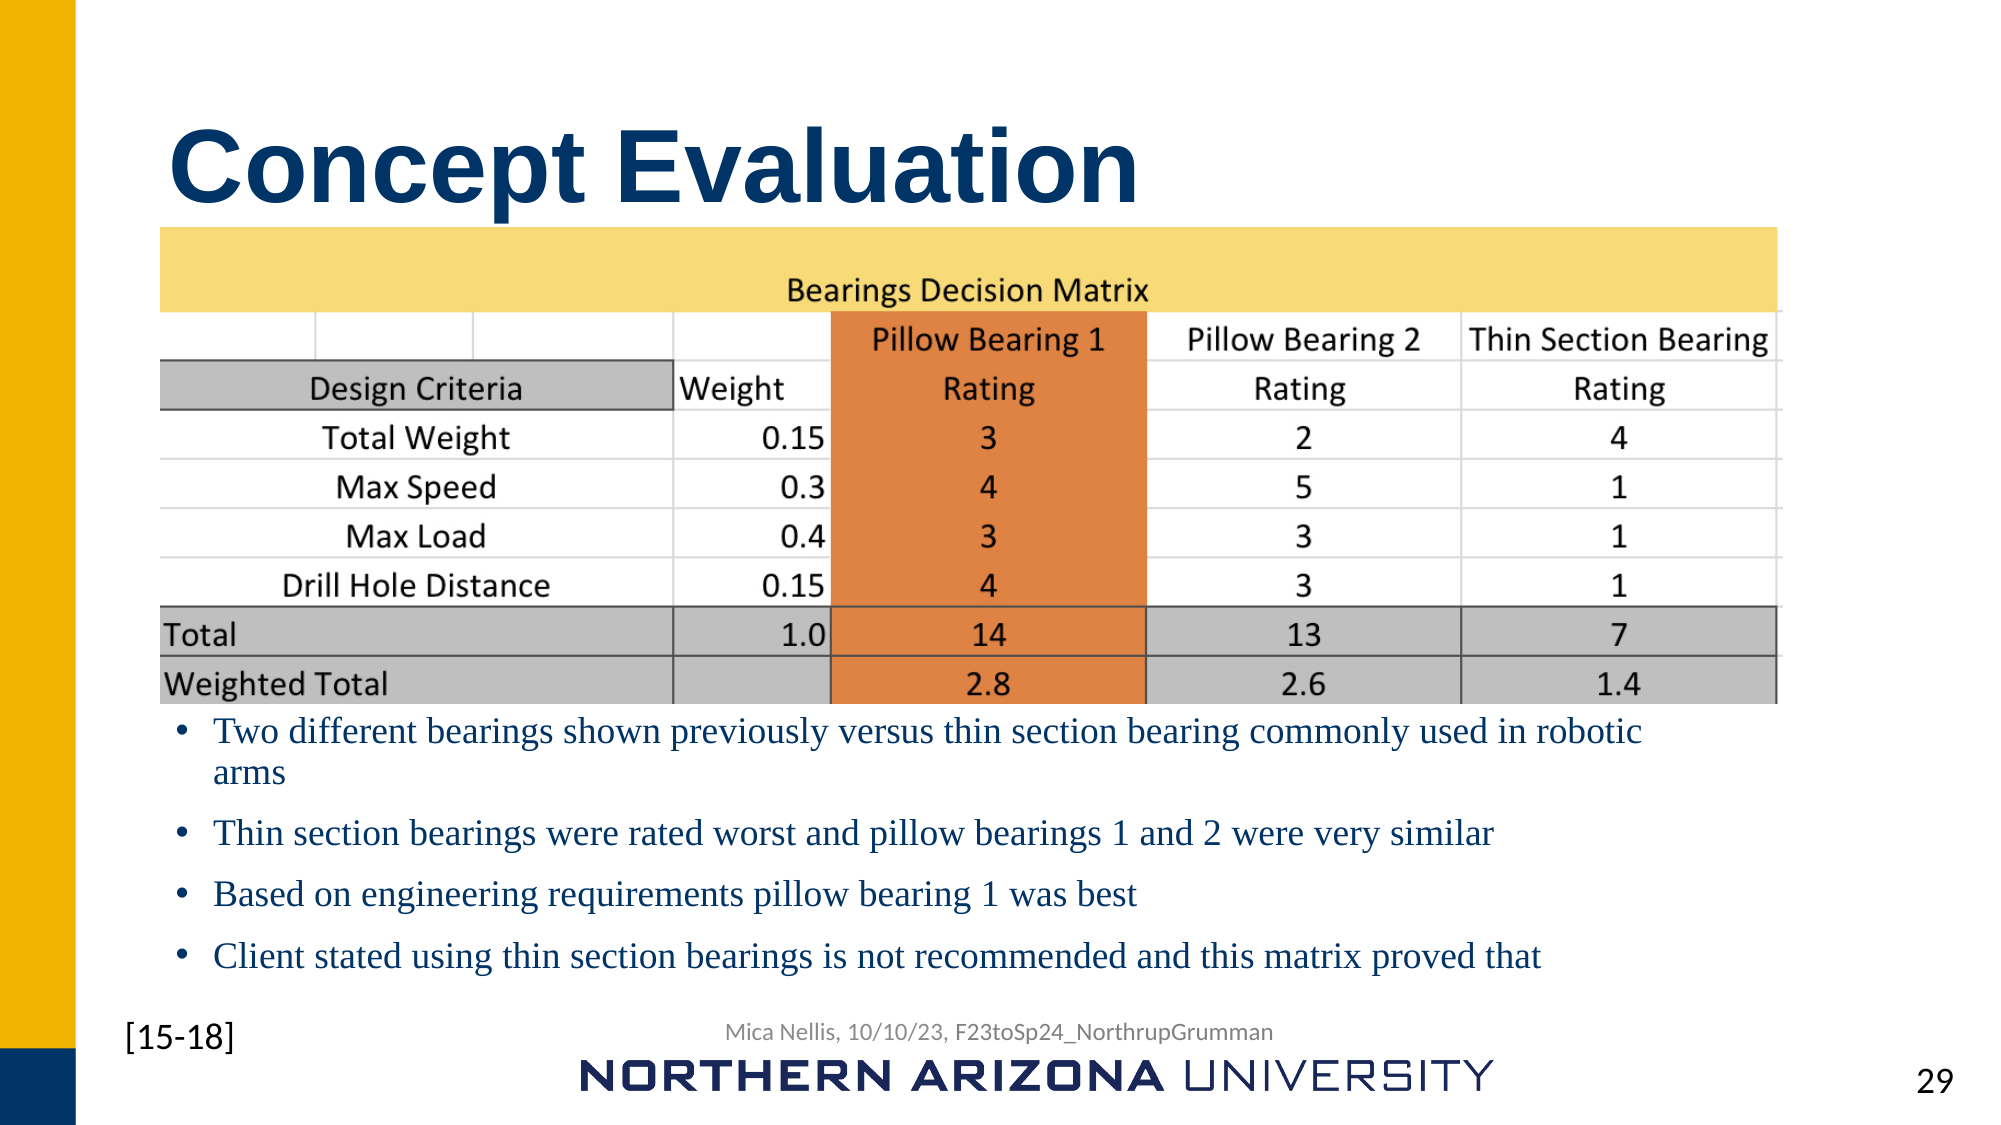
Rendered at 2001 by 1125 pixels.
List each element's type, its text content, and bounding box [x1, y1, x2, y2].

text_box Mica Nellis, 10/10/23, F23toSp24_NorthrupGrumman [662, 1000, 1338, 1060]
text_box Two different bearings shown previously versus thin section bearing commonly used in robotic arms Thin section bearings were rated worst and pillow bearings 1 and 2 were very similar Based on engineering requirements pillow bearing 1 was best Client stated using thin section bearings is not recommended and this matrix proved that [160, 705, 1683, 1023]
picture [160, 227, 1783, 705]
text_box 29 [1900, 1048, 1979, 1109]
title Concept Evaluation [153, 59, 1879, 278]
text_box [15-18] [109, 1004, 297, 1065]
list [581, 1060, 1494, 1092]
